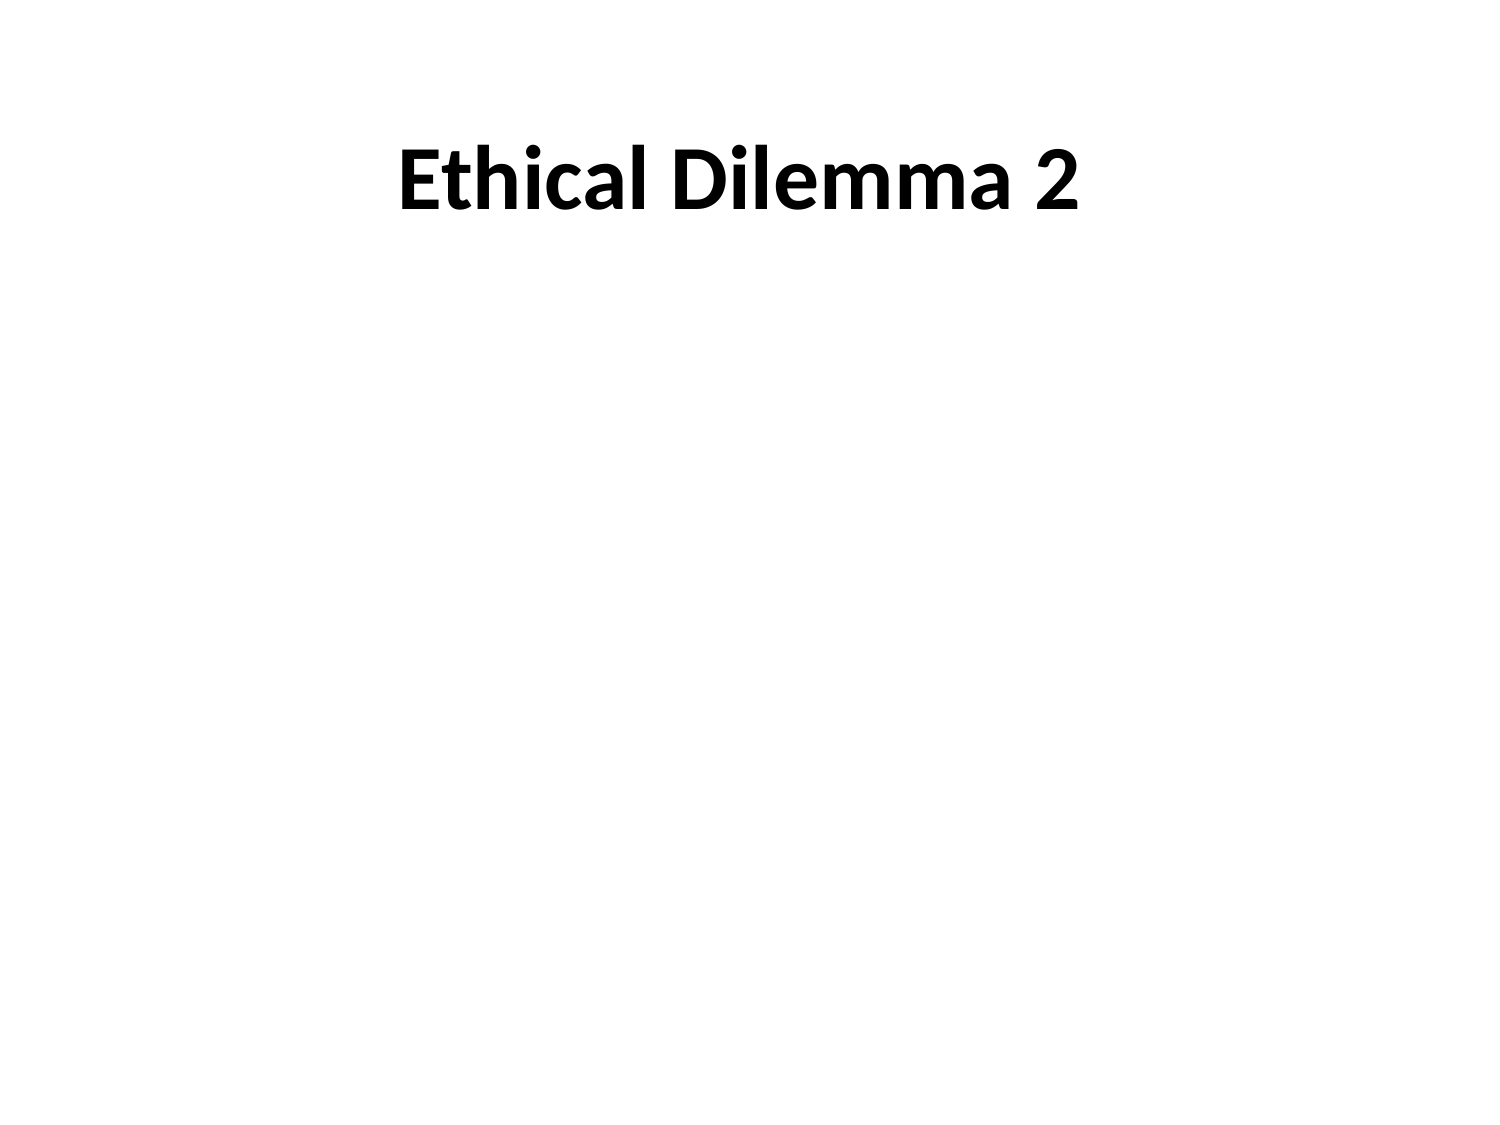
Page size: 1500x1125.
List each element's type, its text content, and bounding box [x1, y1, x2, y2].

title Ethical Dilemma 2 [64, 42, 1415, 303]
